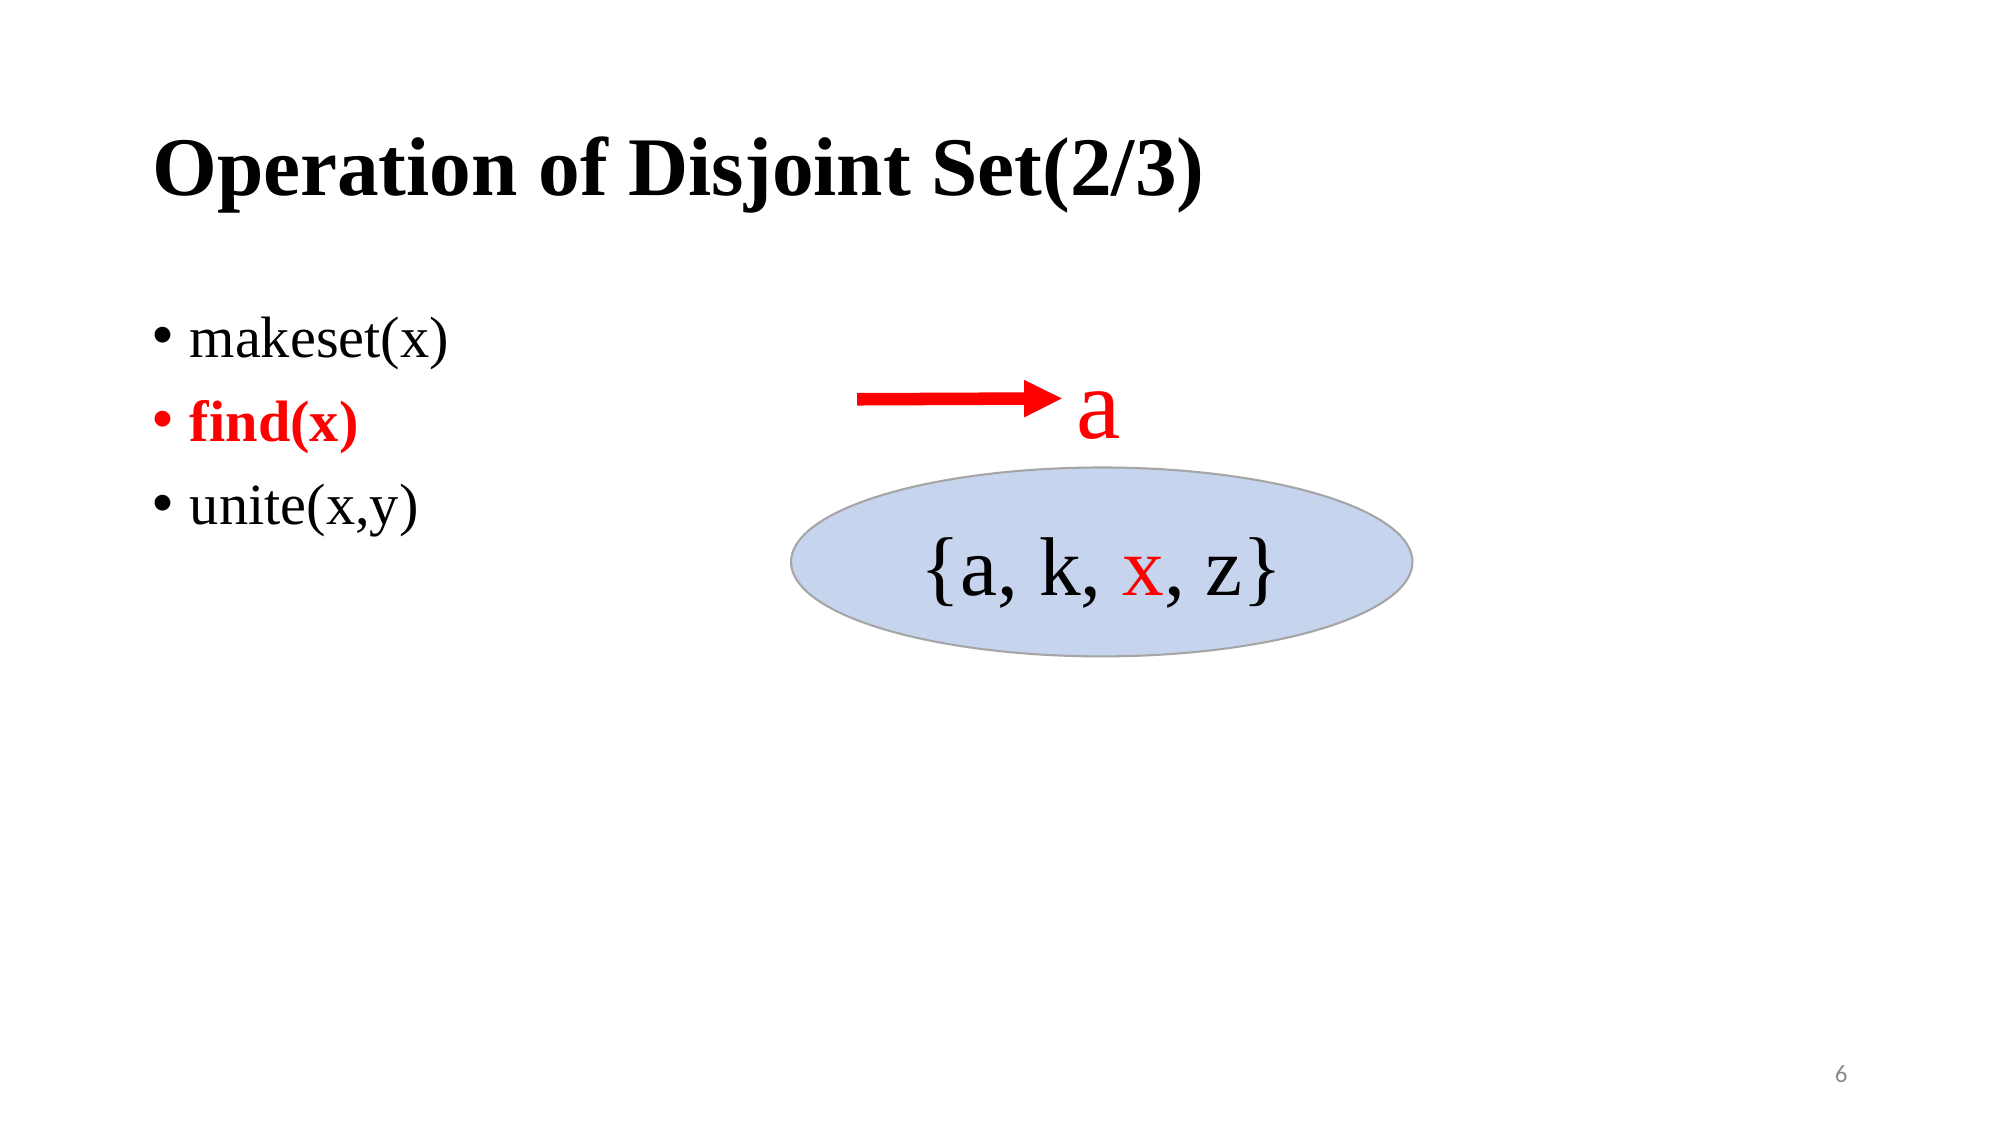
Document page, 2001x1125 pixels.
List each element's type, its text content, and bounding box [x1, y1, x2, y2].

list makeset(x) find(x) unite(x,y) [137, 299, 1863, 1014]
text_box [791, 331, 1413, 657]
title Operation of Disjoint Set(2/3) [137, 59, 1863, 278]
slide_number 6 [1412, 1042, 1863, 1103]
